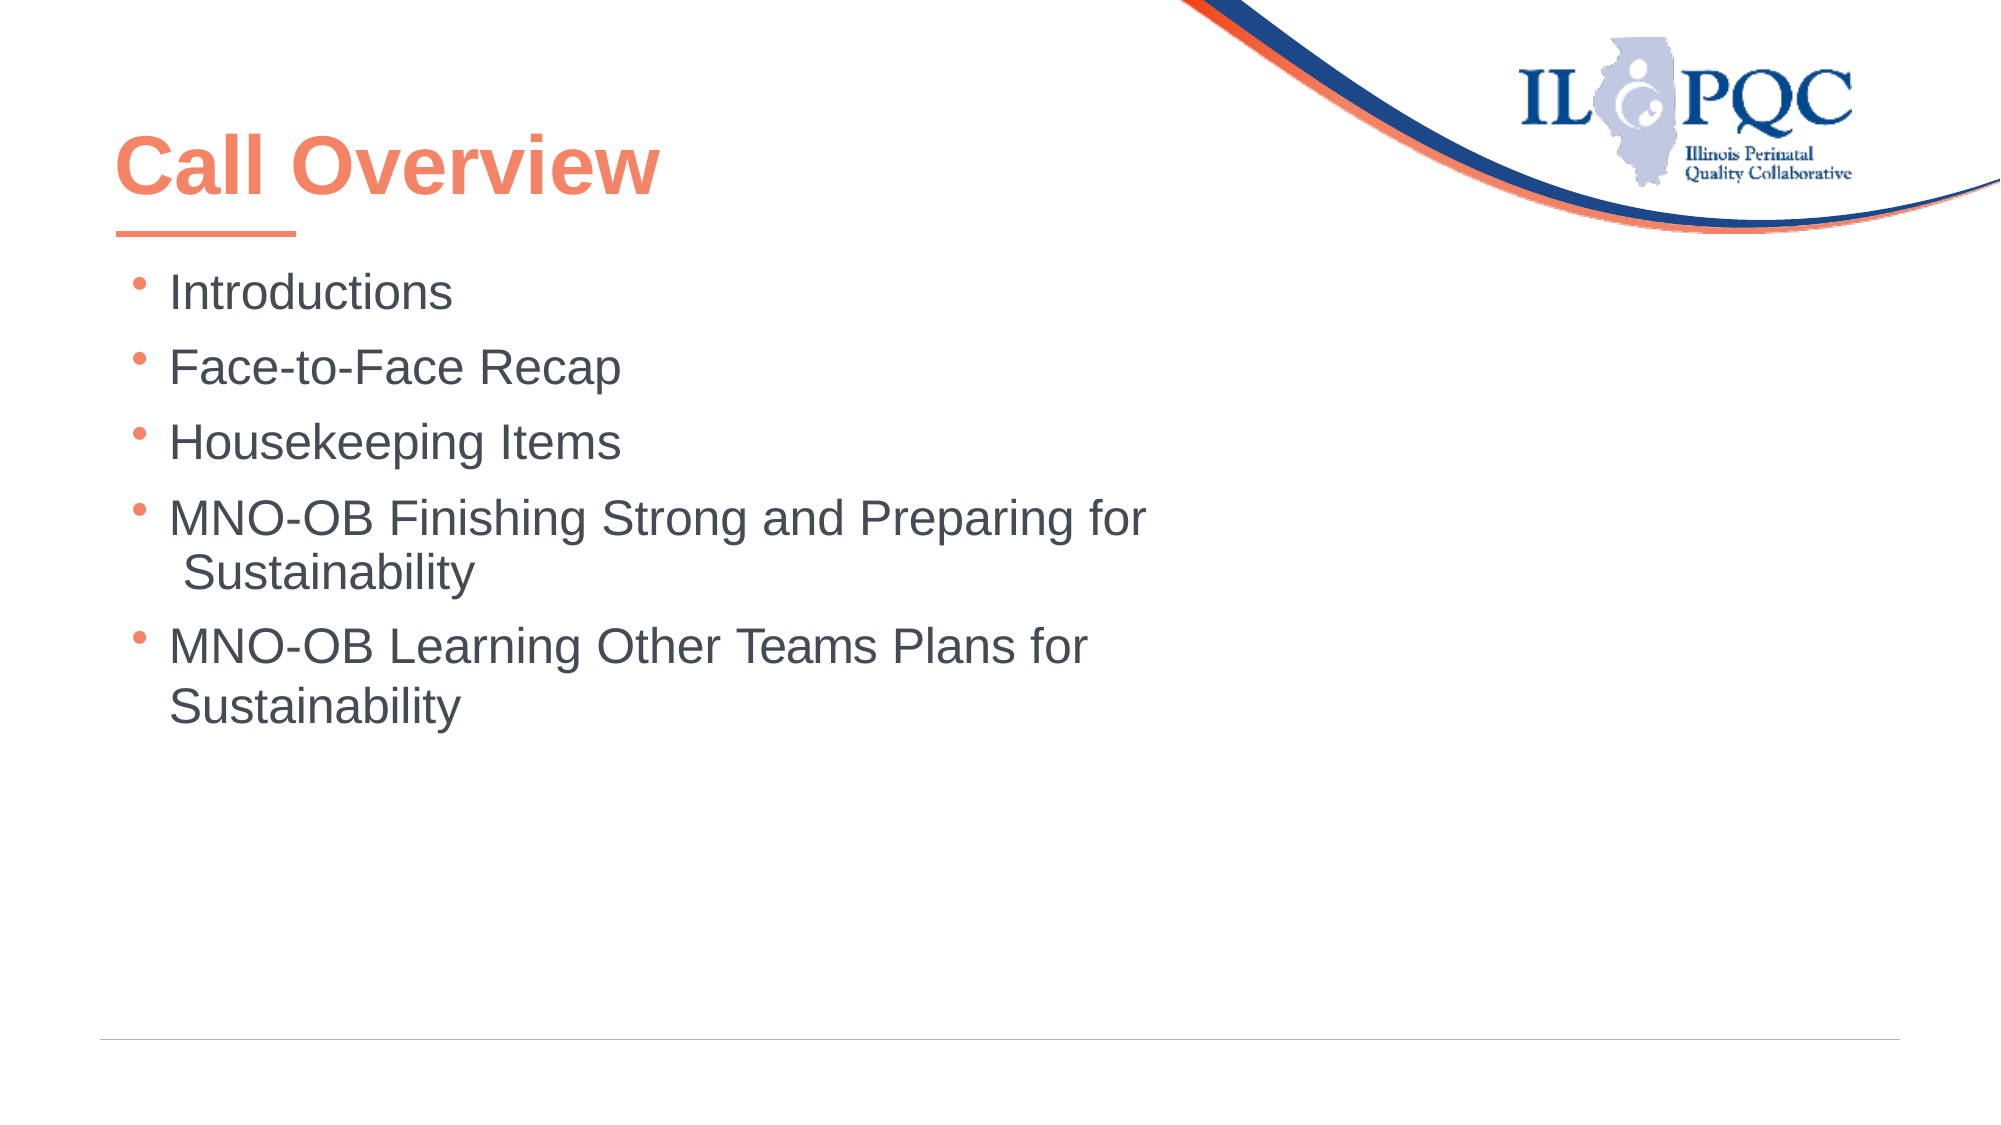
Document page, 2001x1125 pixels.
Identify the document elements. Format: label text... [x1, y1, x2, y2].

picture [1179, 0, 2000, 234]
picture [1243, 0, 2000, 219]
title Call Overview [112, 109, 664, 300]
text_box Introductions Face-to-Face Recap Housekeeping Items MNO-OB Finishing Strong and Preparing for Sustainability MNO-OB Learning Other Teams Plans for Sustainability [129, 243, 1404, 734]
